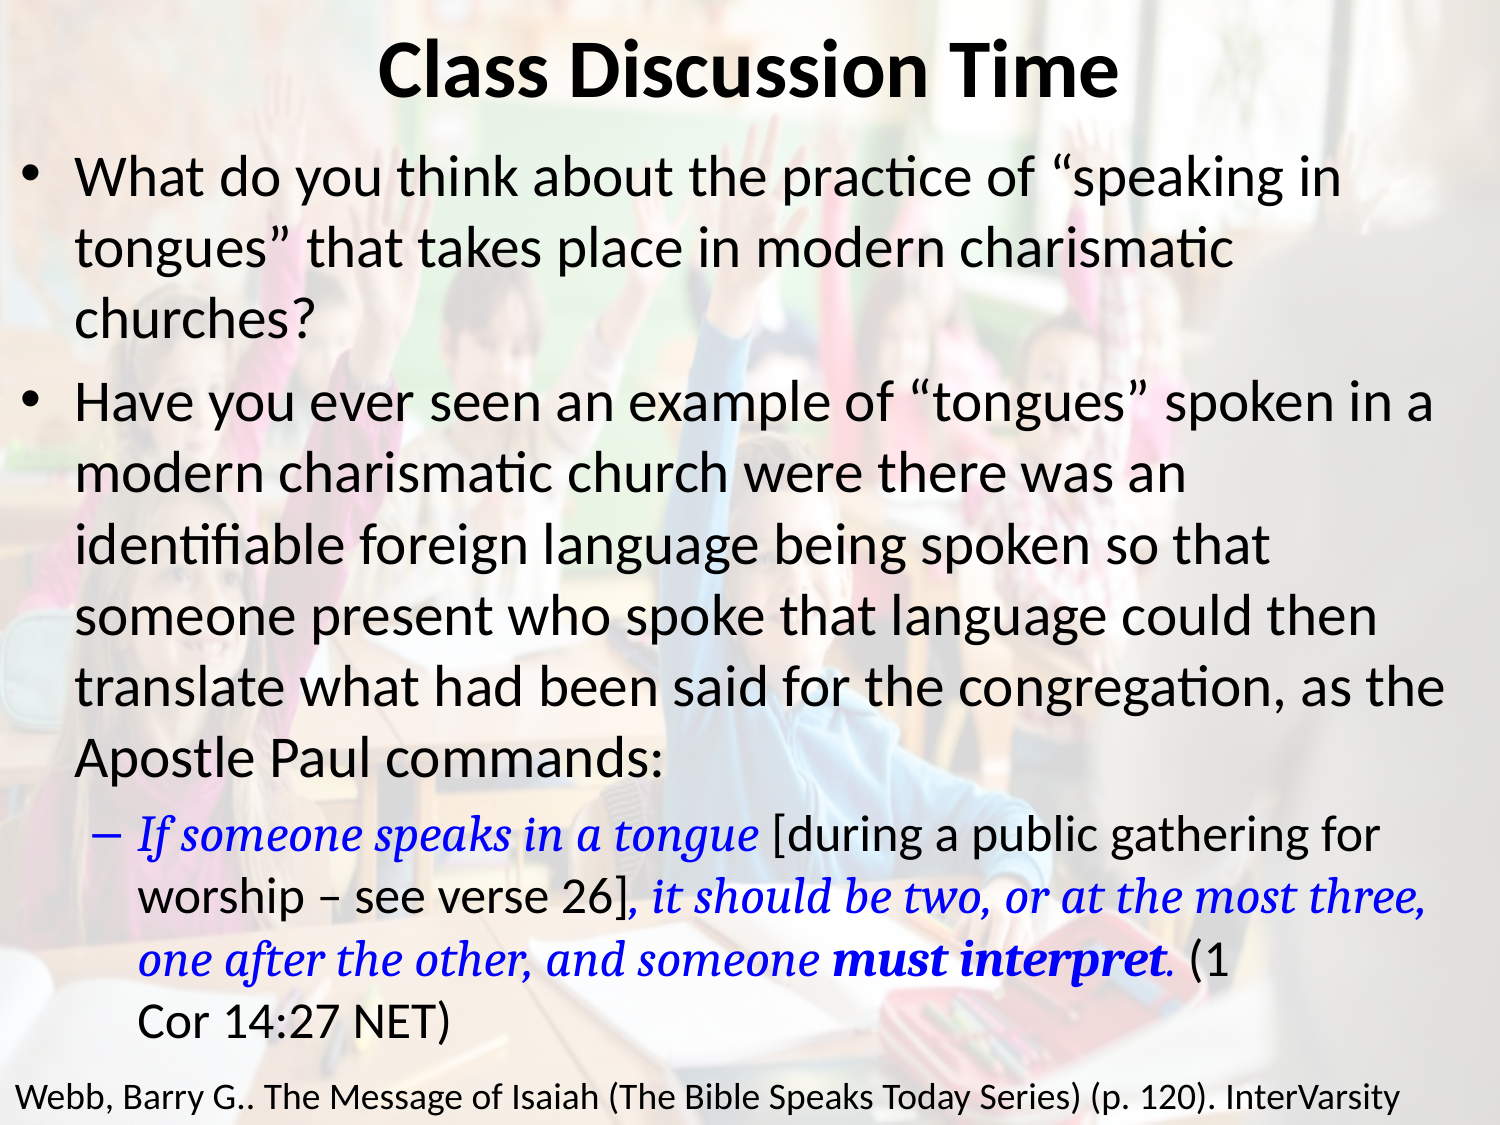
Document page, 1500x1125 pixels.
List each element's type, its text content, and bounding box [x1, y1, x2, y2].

text_box Webb, Barry G.. The Message of Isaiah (The Bible Speaks Today Series) (p. 120). InterVarsity [0, 1064, 1500, 1125]
title Class Discussion Time [0, 4, 1500, 123]
list What do you think about the practice of “speaking in tongues” that takes place in modern charismatic churches? Have you ever seen an example of “tongues” spoken in a modern charismatic church were there was an identifiable foreign language being spoken so that someone present who spoke that language could then translate what had been said for the congregation, as the Apostle Paul commands: If someone speaks in a tongue [during a public gathering for worship – see verse 26], it should be two, or at the most three, one after the other, and someone must interpret. (1 Cor 14:27 NET) [5, 129, 1481, 1064]
